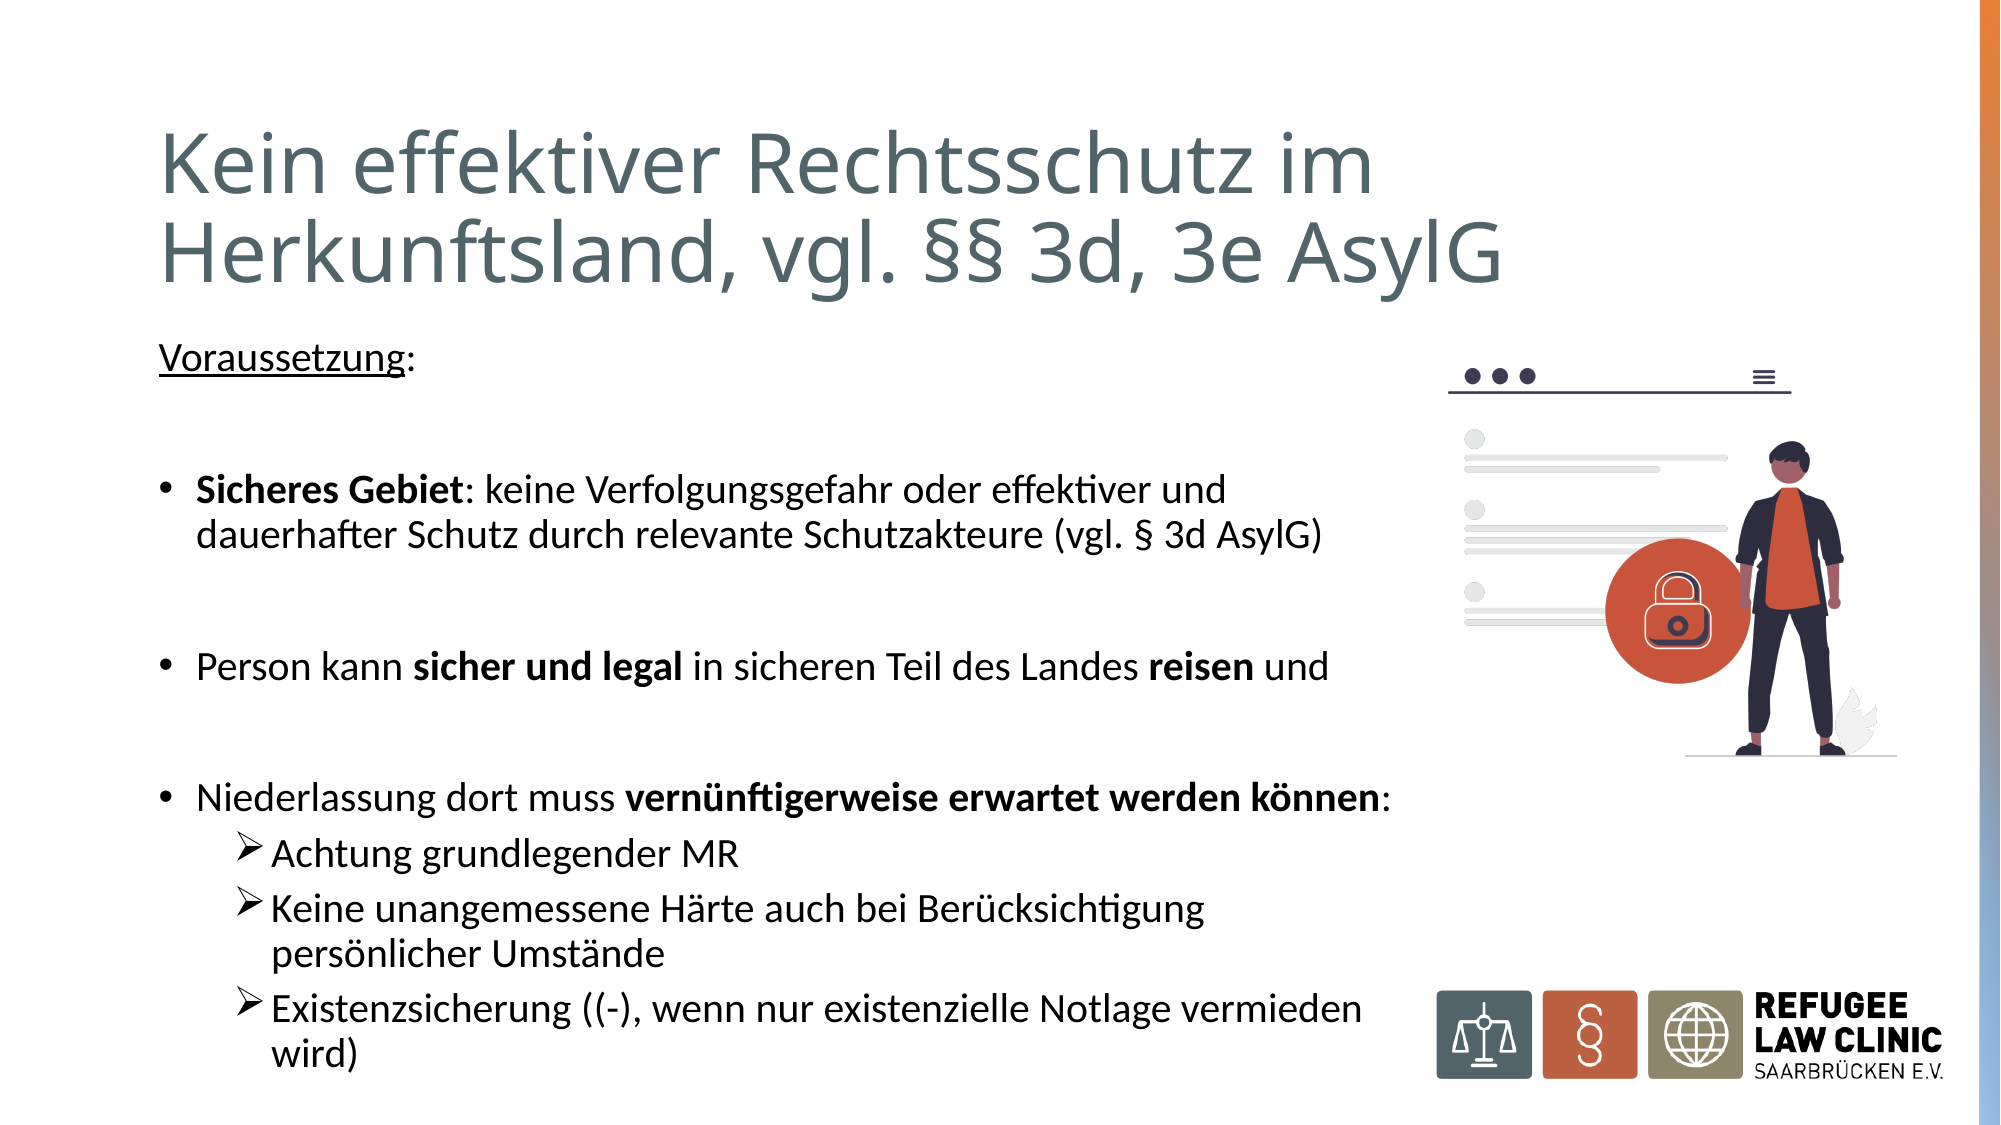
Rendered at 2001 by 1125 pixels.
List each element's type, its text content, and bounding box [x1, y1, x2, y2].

picture [1426, 980, 1953, 1090]
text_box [1979, 0, 2000, 1125]
list Voraussetzung: Sicheres Gebiet: keine Verfolgungsgefahr oder effektiver und dauerhafter Schutz durch relevante Schutzakteure (vgl. § 3d AsylG) Person kann sicher und legal in sicheren Teil des Landes reisen und Niederlassung dort muss vernünftigerweise erwartet werden können: Achtung grundlegender MR Keine unangemessene Härte auch bei Berücksichtigung persönlicher Umstände Existenzsicherung ((-), wenn nur existenzielle Notlage vermieden wird) [143, 328, 1424, 1125]
picture [1448, 368, 1897, 757]
title Kein effektiver Rechtsschutz im Herkunftsland, vgl. §§ 3d, 3e AsylG [143, 43, 1574, 309]
